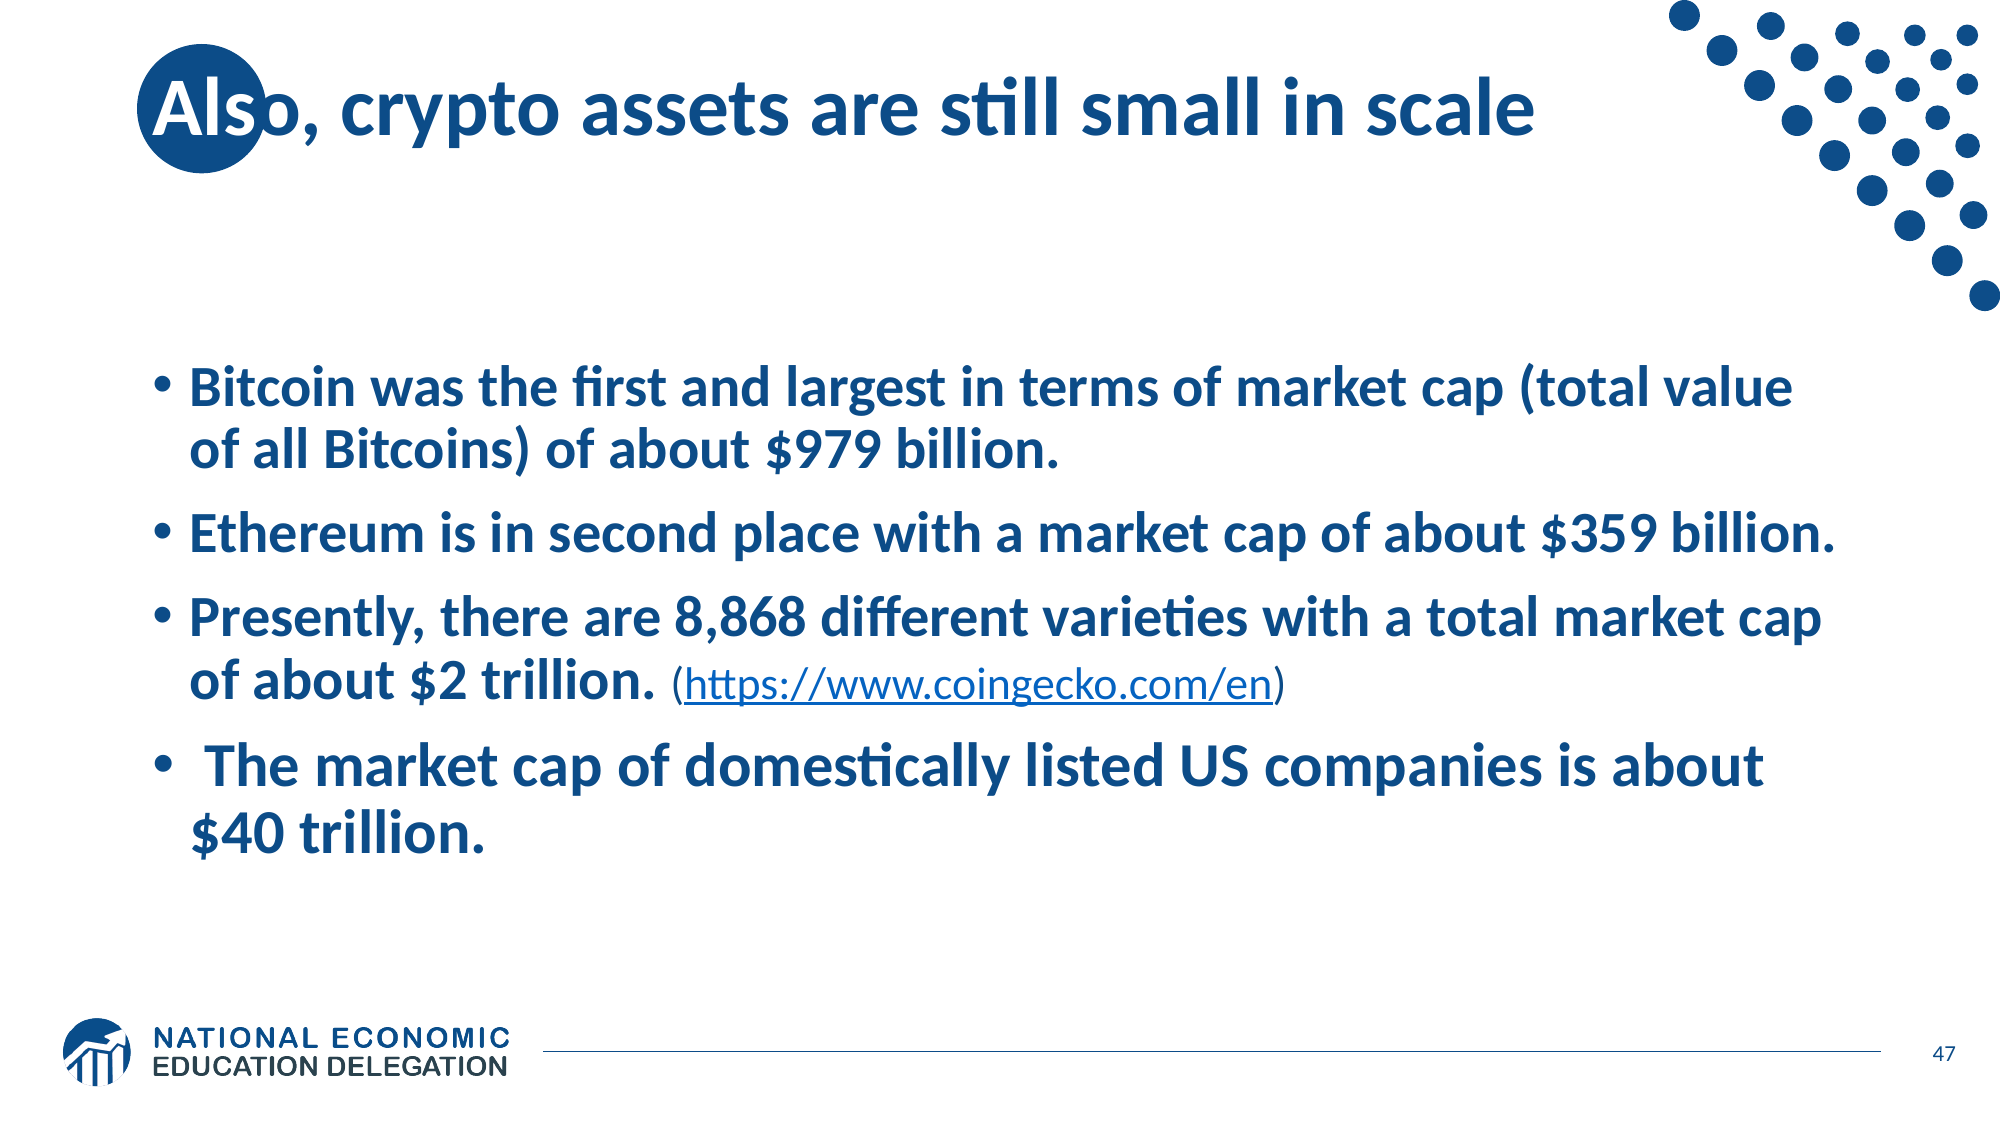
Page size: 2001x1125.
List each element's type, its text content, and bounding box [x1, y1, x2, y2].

list Bitcoin was the first and largest in terms of market cap (total value of all Bitcoins) of about $979 billion. Ethereum is in second place with a market cap of about $359 billion. Presently, there are 8,868 different varieties with a total market cap of about $2 trillion. (https://www.coingecko.com/en) The market cap of domestically listed US companies is about $40 trillion. [137, 257, 1863, 972]
slide_number 47 [1521, 1022, 1972, 1082]
title Also, crypto assets are still small in scale [137, 0, 1842, 218]
picture [55, 1013, 520, 1091]
